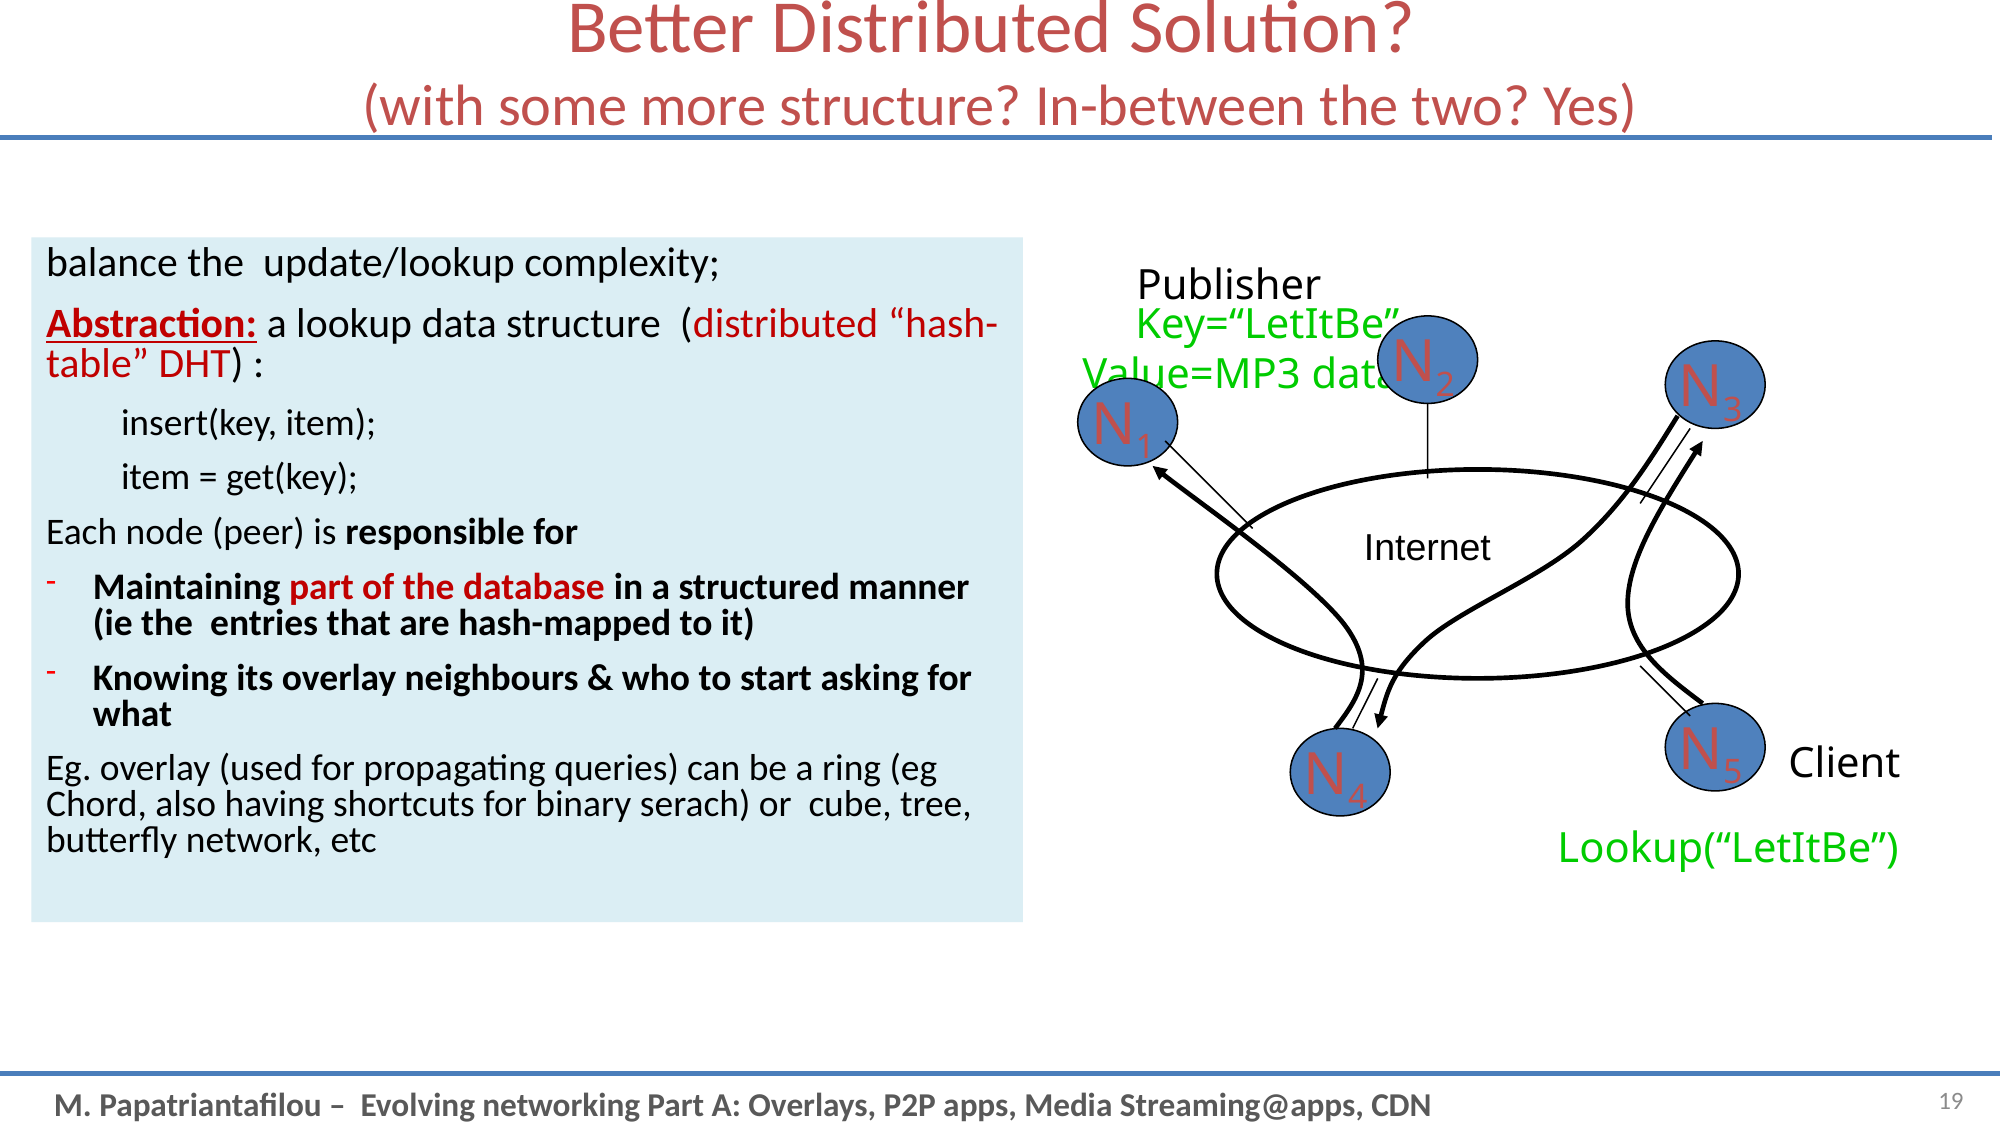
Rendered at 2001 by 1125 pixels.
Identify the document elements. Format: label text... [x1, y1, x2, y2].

text_box [1216, 469, 1739, 679]
slide_number 19 [1819, 1069, 1979, 1125]
text_box [1612, 433, 1665, 488]
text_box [1377, 315, 1478, 404]
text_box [1077, 378, 1178, 467]
text_box [1374, 674, 1427, 726]
text_box Better Distributed Solution? (with some more structure? In-between the two? Yes) [375, 16, 1625, 98]
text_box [1664, 340, 1766, 429]
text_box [1289, 728, 1391, 817]
text_box [324, 237, 1184, 298]
text_box [1156, 475, 1239, 561]
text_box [1664, 703, 1766, 792]
text_box Key=“LetItBe” Value=MP3 data [1067, 289, 1415, 405]
text_box Lookup(“LetItBe”) [1542, 813, 1914, 879]
text_box Client [1773, 728, 1916, 794]
text_box [1272, 639, 1363, 726]
text_box balance the update/lookup complexity; Abstraction: a lookup data structure (distributed “hash-table” DHT) : insert(key, item); item = get(key); Each node (peer) is responsible for Maintaining part of the database in a structured manner (ie the entries that are hash-mapped to it) Knowing its overlay neighbours & who to start asking for what Eg. overlay (used for propagating queries) can be a ring (eg Chord, also having shortcuts for binary serach) or cube, tree, butterfly network, etc [31, 237, 1023, 923]
text_box [1646, 628, 1703, 701]
text_box [1665, 440, 1703, 520]
text_box Publisher [1121, 250, 1337, 289]
